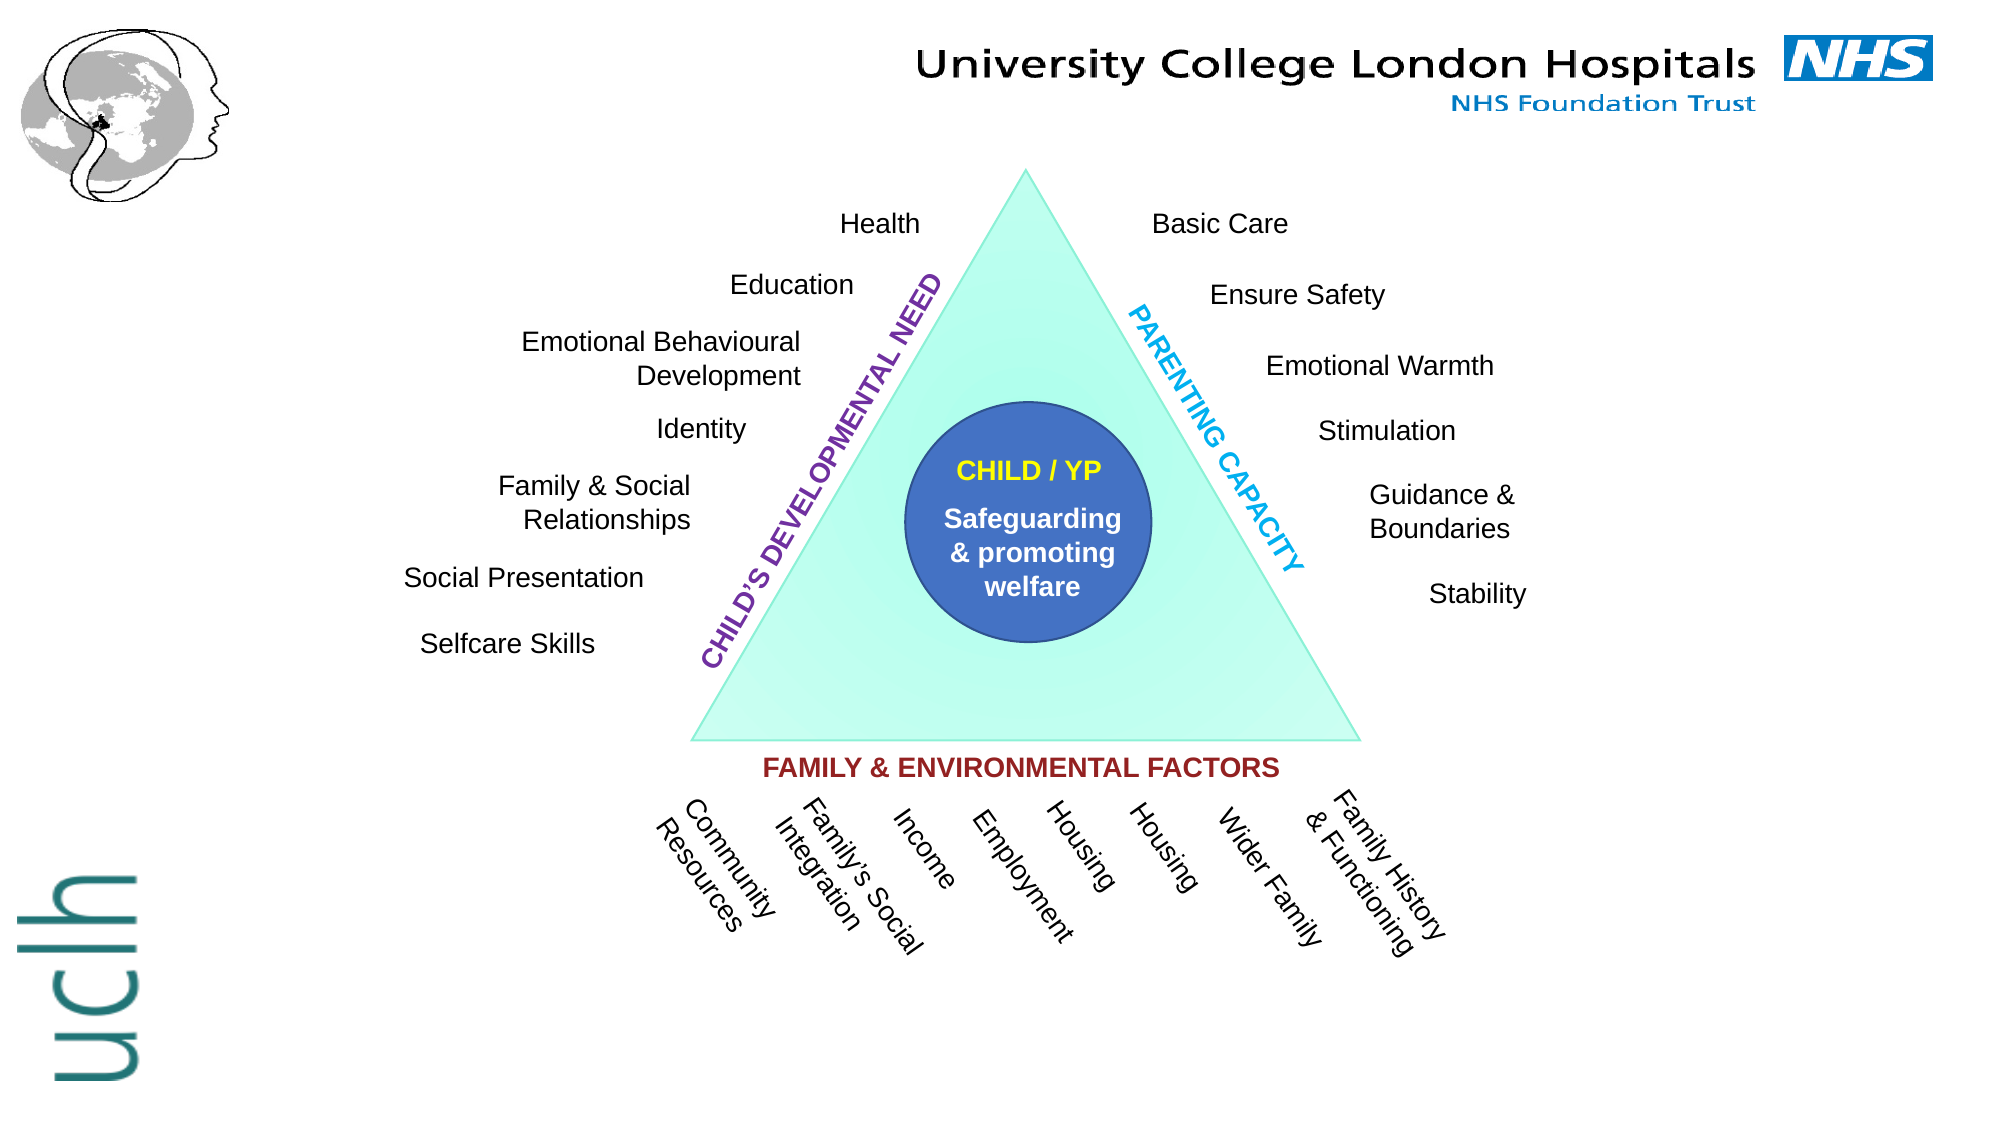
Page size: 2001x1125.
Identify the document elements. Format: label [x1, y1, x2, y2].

picture [19, 29, 229, 202]
picture [17, 874, 142, 1081]
picture [918, 35, 1933, 111]
text_box [354, 169, 1646, 1001]
